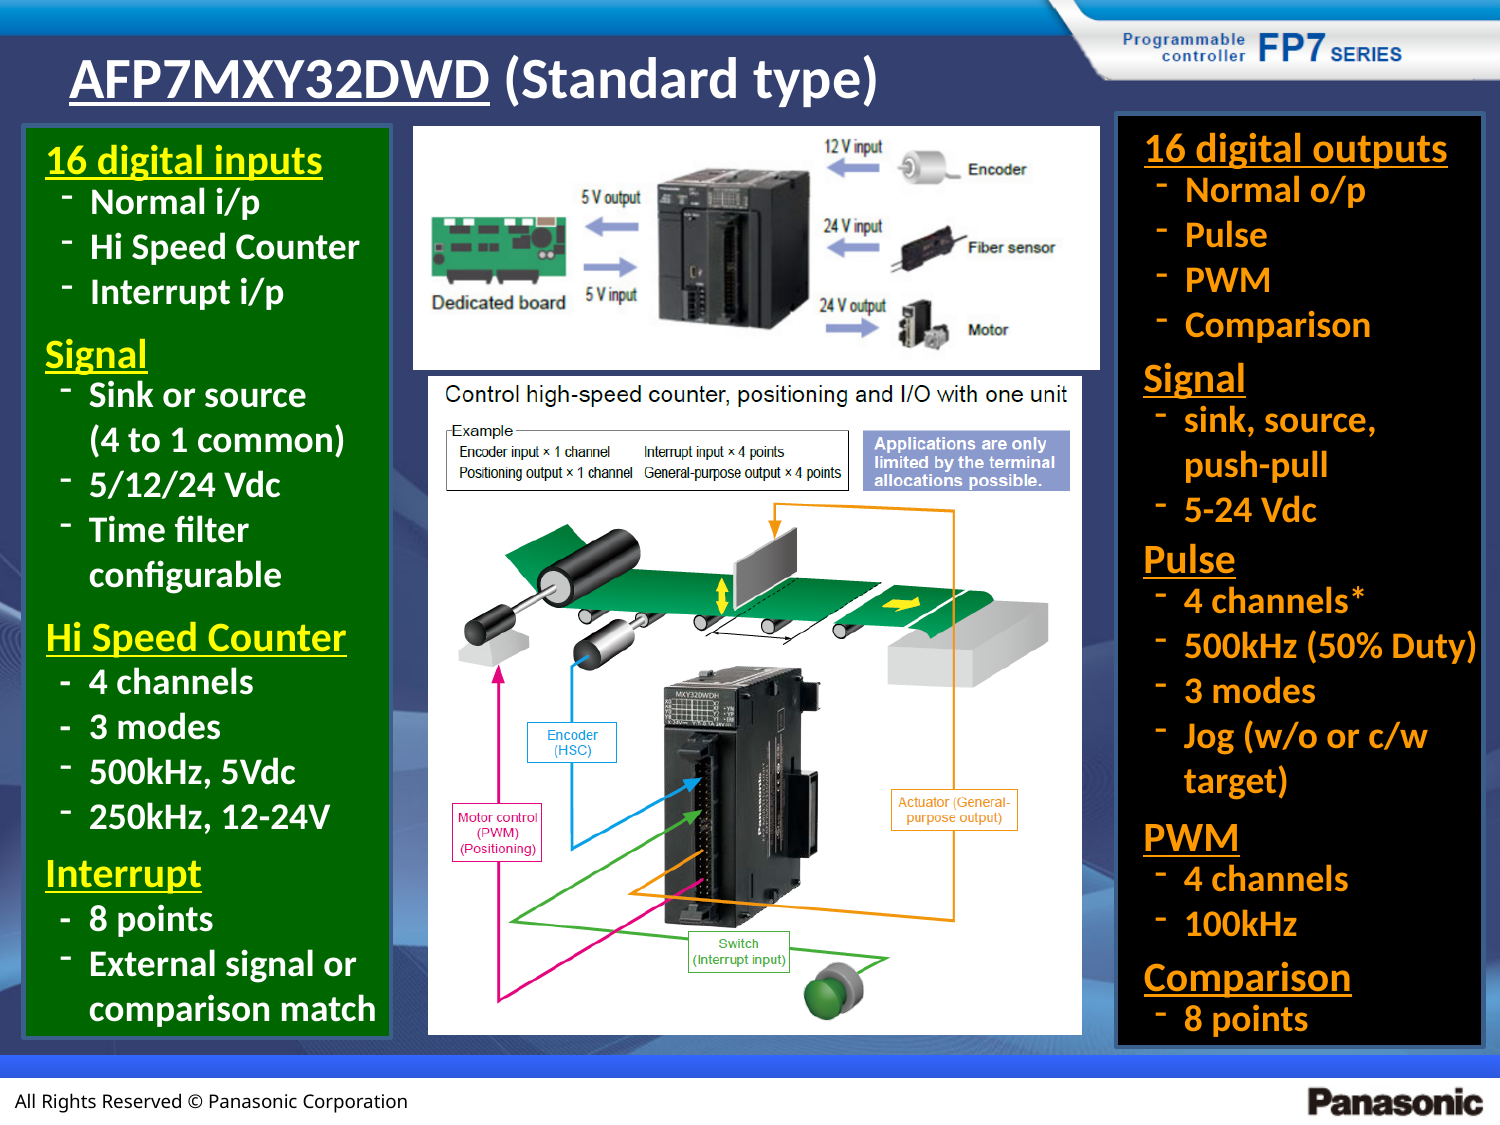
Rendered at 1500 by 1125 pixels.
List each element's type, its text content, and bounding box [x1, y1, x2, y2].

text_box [29, 125, 378, 318]
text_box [29, 838, 423, 1038]
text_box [1127, 942, 1465, 1048]
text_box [1127, 343, 1465, 523]
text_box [1127, 524, 1500, 811]
text_box [21, 123, 31, 1040]
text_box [29, 318, 382, 602]
text_box [1114, 111, 1486, 1049]
picture [0, 0, 1500, 1056]
picture [1301, 1084, 1486, 1122]
text_box AFP7MXY32DWD (Standard type) [54, 32, 895, 118]
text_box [1127, 113, 1465, 343]
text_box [1127, 802, 1465, 942]
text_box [29, 602, 385, 838]
text_box [375, 123, 393, 837]
